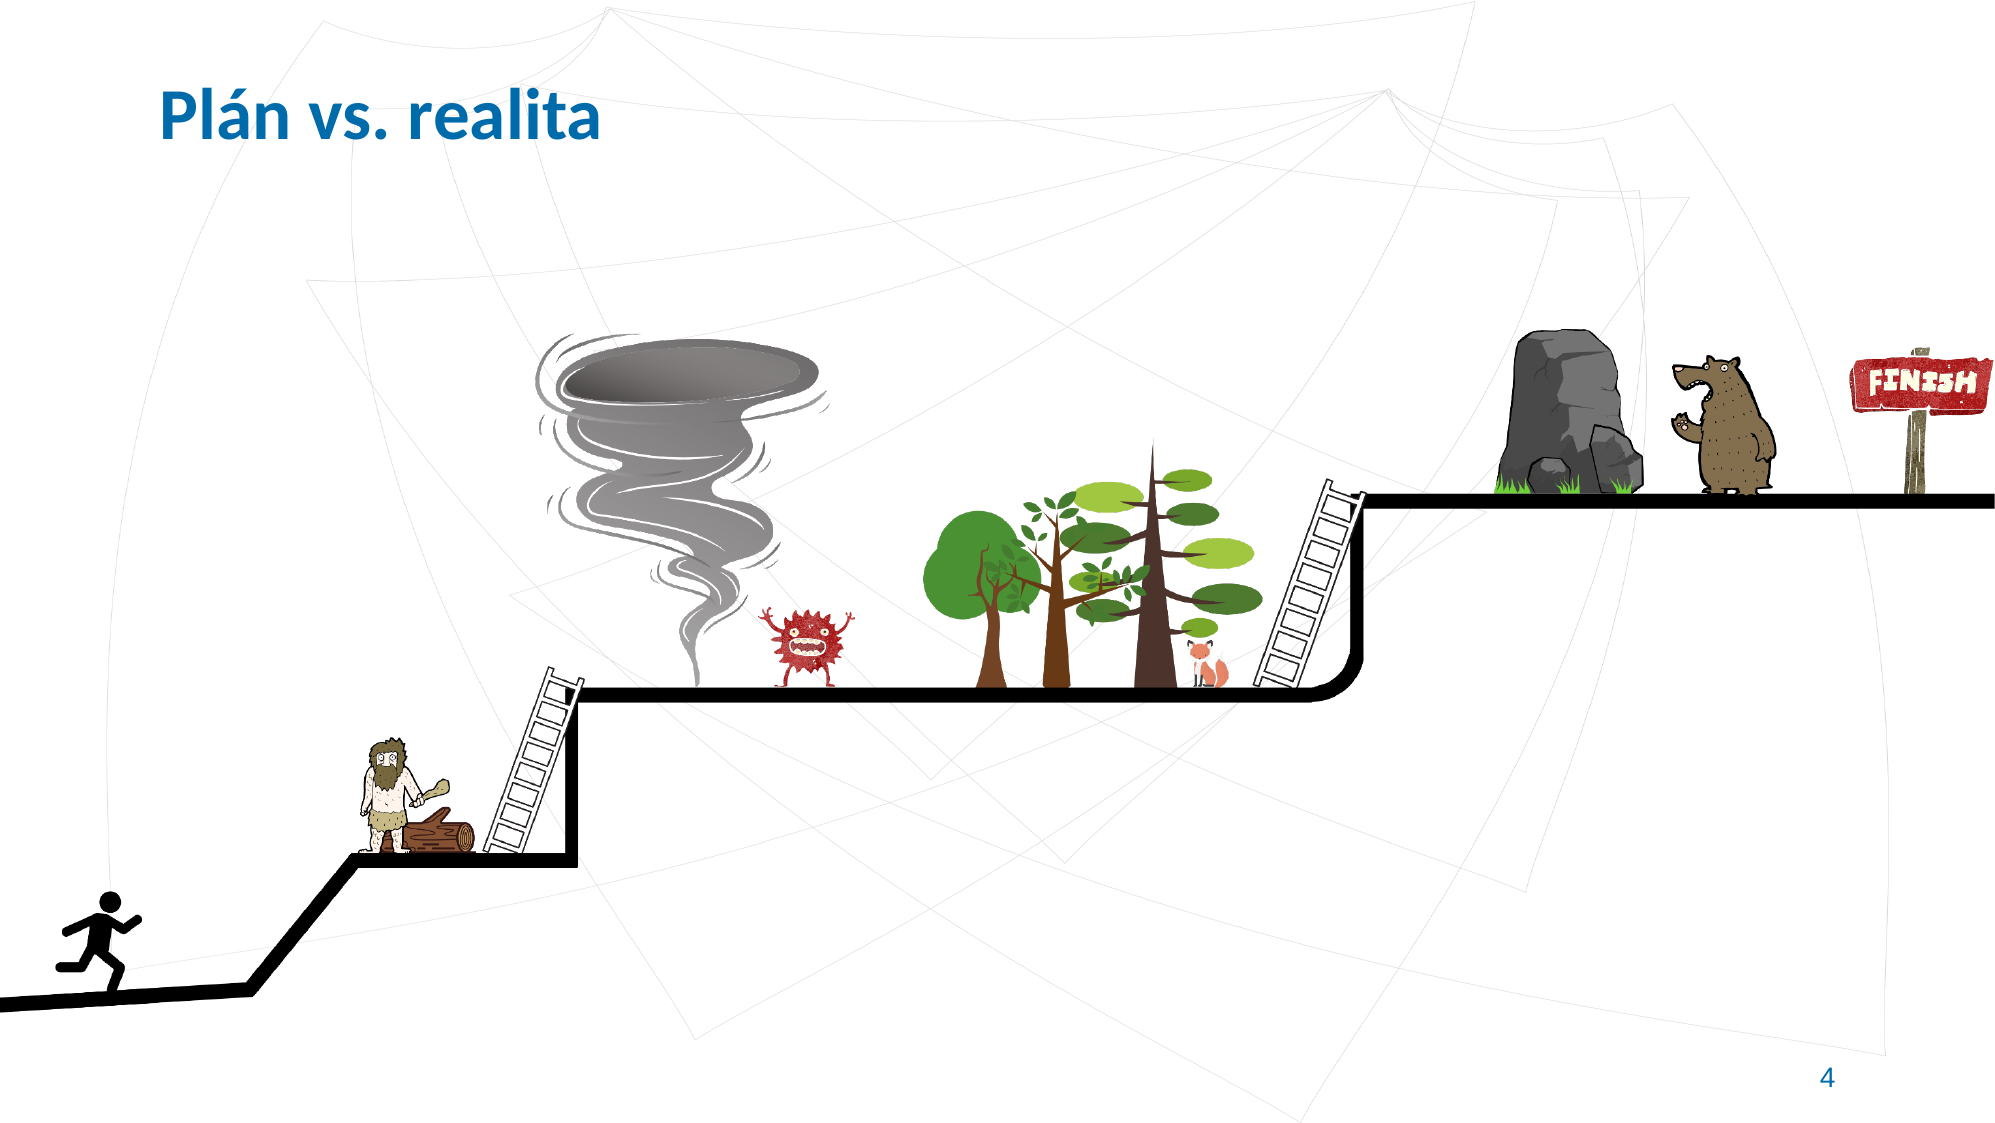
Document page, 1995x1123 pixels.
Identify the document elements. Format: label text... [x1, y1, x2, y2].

picture [0, 0, 1995, 1123]
title Plán vs. realita [159, 31, 1836, 155]
